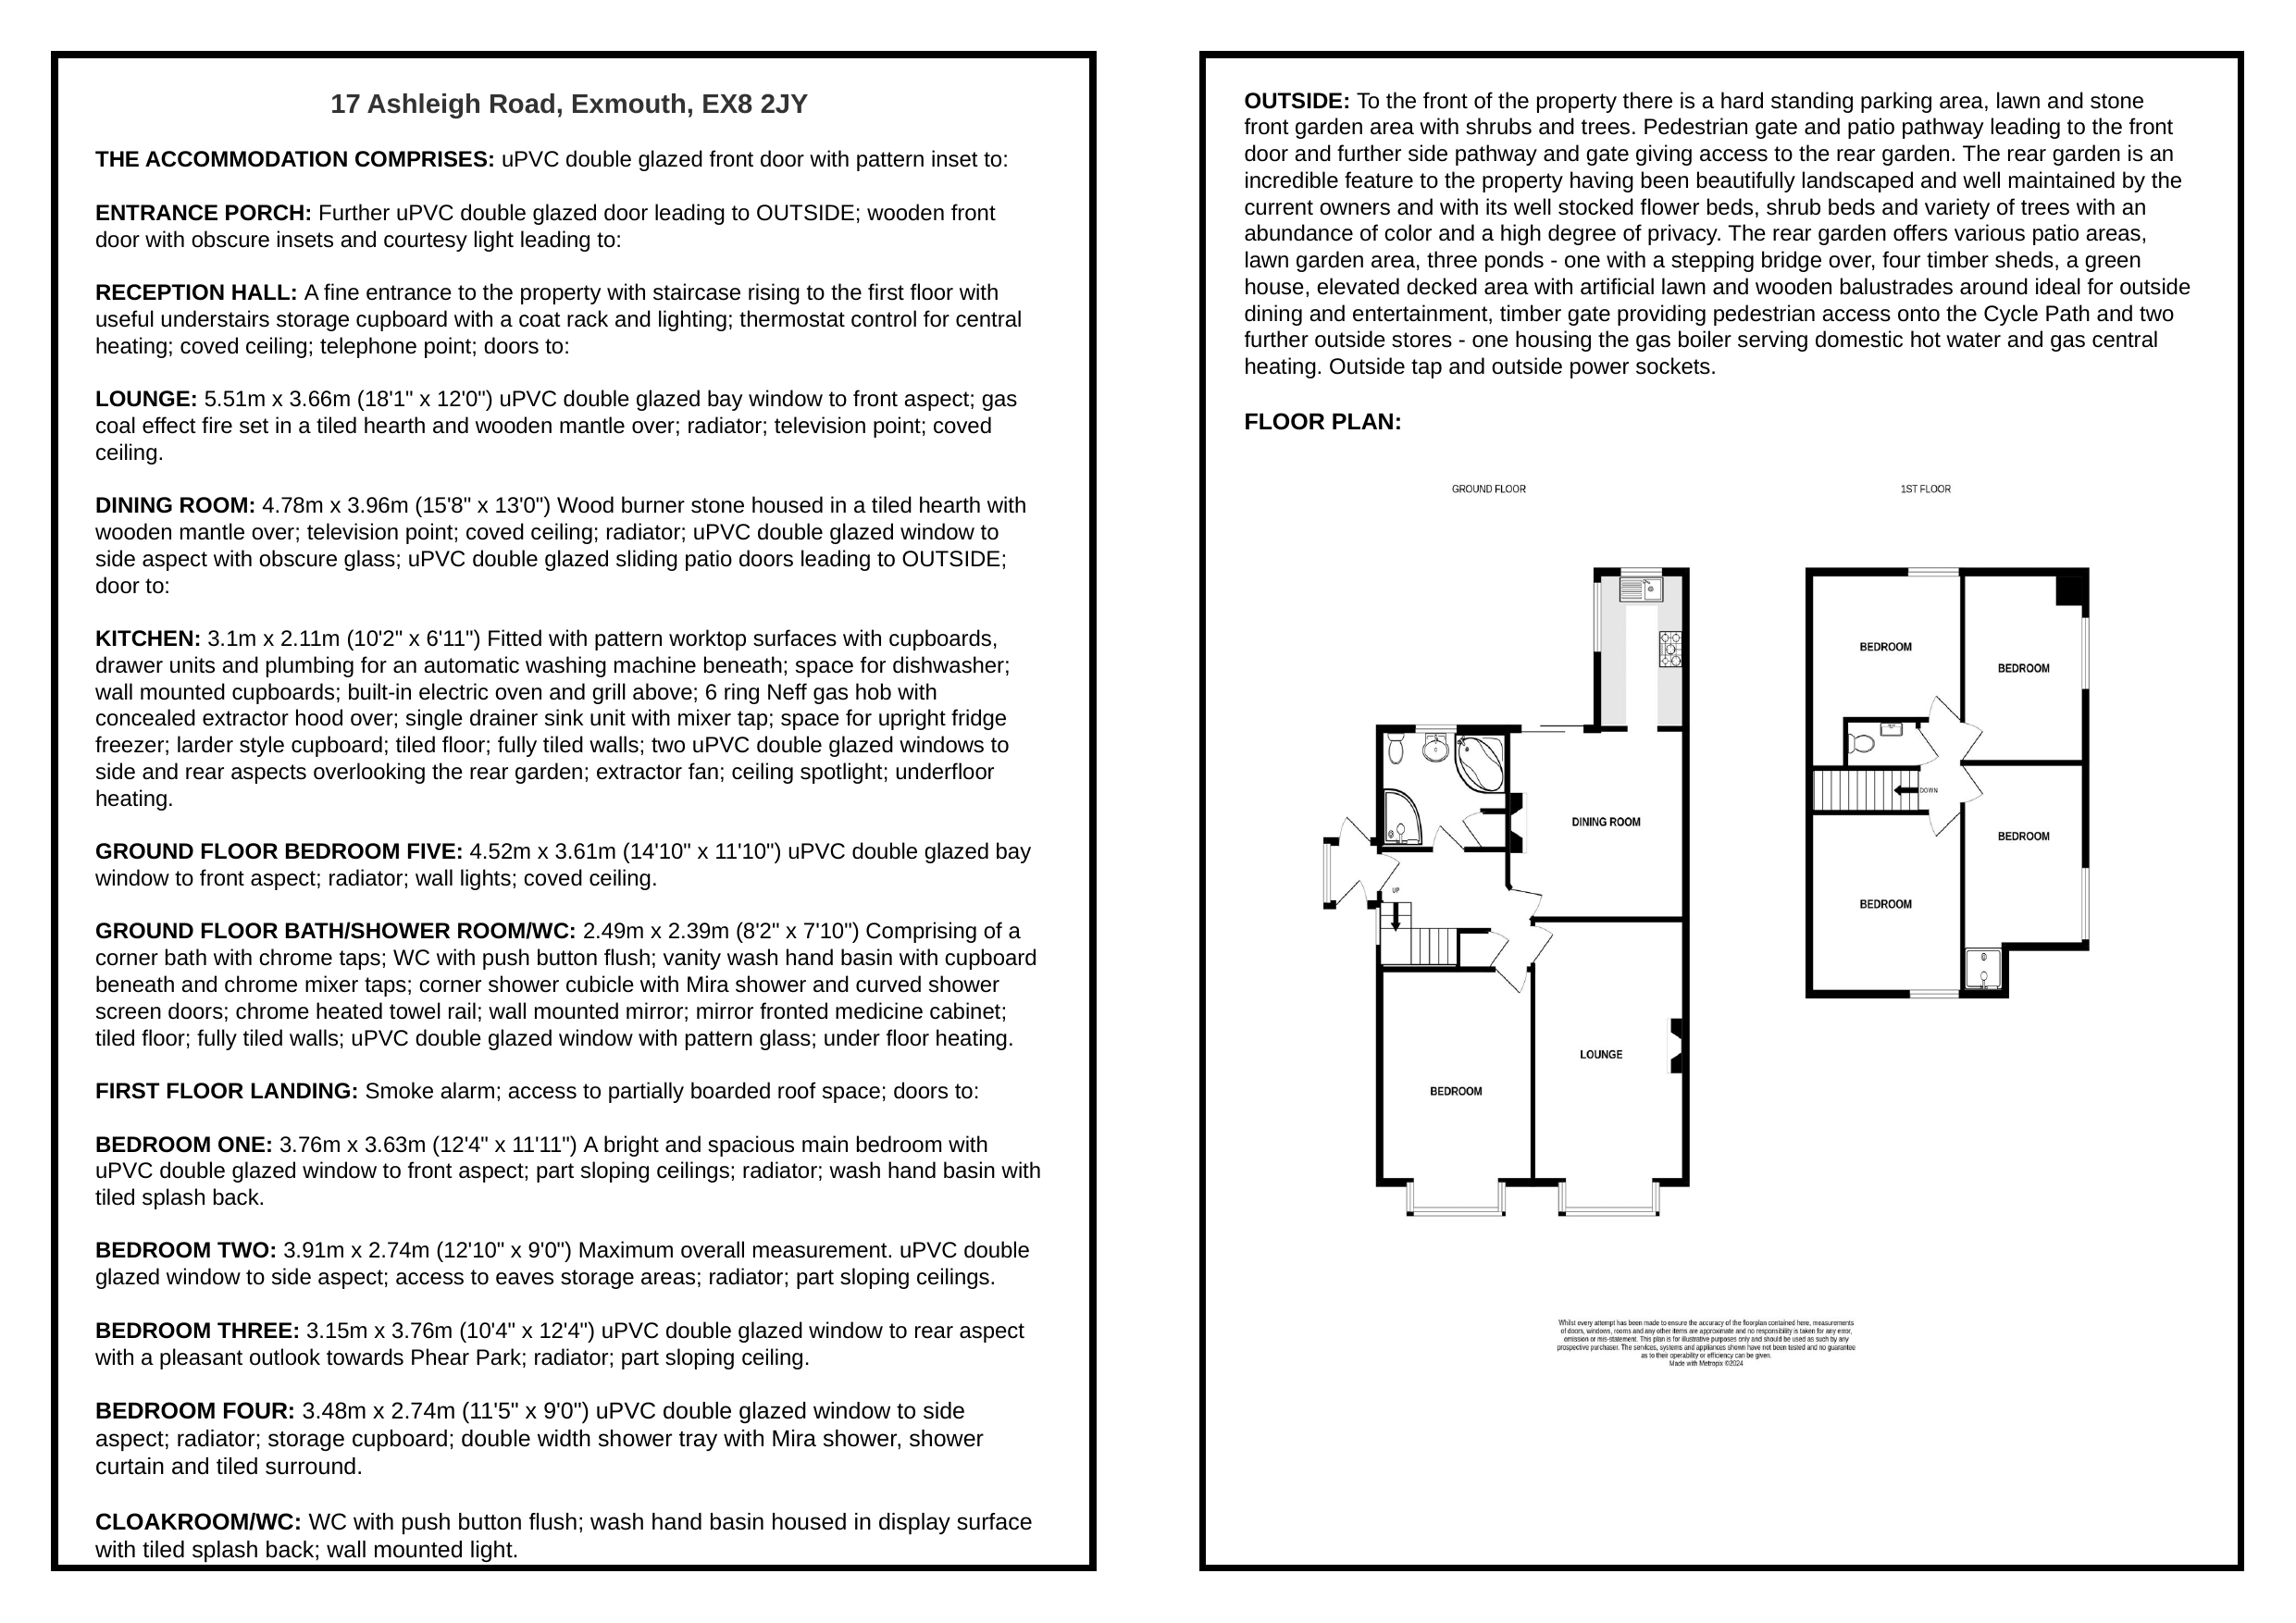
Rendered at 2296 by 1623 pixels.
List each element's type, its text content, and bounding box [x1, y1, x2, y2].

picture [1265, 457, 2147, 1368]
text_box 17 Ashleigh Road, Exmouth, EX8 2JY THE ACCOMMODATION COMPRISES: uPVC double glazed front door with pattern inset to: ENTRANCE PORCH: Further uPVC double glazed door leading to OUTSIDE; wooden front door with obscure insets and courtesy light leading to: RECEPTION HALL: A fine entrance to the property with staircase rising to the first floor with useful understairs storage cupboard with a coat rack and lighting; thermostat control for central heating; coved ceiling; telephone point; doors to: LOUNGE: 5.51m x 3.66m (18'1" x 12'0") uPVC double glazed bay window to front aspect; gas coal effect fire set in a tiled hearth and wooden mantle over; radiator; television point; coved ceiling. DINING ROOM: 4.78m x 3.96m (15'8" x 13'0") Wood burner stone housed in a tiled hearth with wooden mantle over; television point; coved ceiling; radiator; uPVC double glazed window to side aspect with obscure glass; uPVC double glazed sliding patio doors leading to OUTSIDE; door to: KITCHEN: 3.1m x 2.11m (10'2" x 6'11") Fitted with pattern worktop surfaces with cupboards, drawer units and plumbing for an automatic washing machine beneath; space for dishwasher; wall mounted cupboards; built-in electric oven and grill above; 6 ring Neff gas hob with concealed extractor hood over; single drainer sink unit with mixer tap; space for upright fridge freezer; larder style cupboard; tiled floor; fully tiled walls; two uPVC double glazed windows to side and rear aspects overlooking the rear garden; extractor fan; ceiling spotlight; underfloor heating. GROUND FLOOR BEDROOM FIVE: 4.52m x 3.61m (14'10" x 11'10") uPVC double glazed bay window to front aspect; radiator; wall lights; coved ceiling. GROUND FLOOR BATH/SHOWER ROOM/WC: 2.49m x 2.39m (8'2" x 7'10") Comprising of a corner bath with chrome taps; WC with push button flush; vanity wash hand basin with cupboard beneath and chrome mixer taps; corner shower cubicle with Mira shower and curved shower screen doors; chrome heated towel rail; wall mounted mirror; mirror fronted medicine cabinet; tiled floor; fully tiled walls; uPVC double glazed window with pattern glass; under floor heating. FIRST FLOOR LANDING: Smoke alarm; access to partially boarded roof space; doors to: BEDROOM ONE: 3.76m x 3.63m (12'4" x 11'11") A bright and spacious main bedroom with uPVC double glazed window to front aspect; part sloping ceilings; radiator; wash hand basin with tiled splash back. BEDROOM TWO: 3.91m x 2.74m (12'10" x 9'0") Maximum overall measurement. uPVC double glazed window to side aspect; access to eaves storage areas; radiator; part sloping ceilings. BEDROOM THREE: 3.15m x 3.76m (10'4" x 12'4") uPVC double glazed window to rear aspect with a pleasant outlook towards Phear Park; radiator; part sloping ceiling. BEDROOM FOUR: 3.48m x 2.74m (11'5" x 9'0") uPVC double glazed window to side aspect; radiator; storage cupboard; double width shower tray with Mira shower, shower curtain and tiled surround. CLOAKROOM/WC: WC with push button flush; wash hand basin housed in display surface with tiled splash back; wall mounted light. [81, 79, 1059, 1623]
text_box [1202, 54, 2241, 1568]
text_box [54, 54, 1093, 1568]
text_box OUTSIDE: To the front of the property there is a hard standing parking area, lawn and stone front garden area with shrubs and trees. Pedestrian gate and patio pathway leading to the front door and further side pathway and gate giving access to the rear garden. The rear garden is an incredible feature to the property having been beautifully landscaped and well maintained by the current owners and with its well stocked flower beds, shrub beds and variety of trees with an abundance of color and a high degree of privacy. The rear garden offers various patio areas, lawn garden area, three ponds - one with a stepping bridge over, four timber sheds, a green house, elevated decked area with artificial lawn and wooden balustrades around ideal for outside dining and entertainment, timber gate providing pedestrian access onto the Cycle Path and two further outside stores - one housing the gas boiler serving domestic hot water and gas central heating. Outside tap and outside power sockets. FLOOR PLAN: [1230, 79, 2207, 1569]
